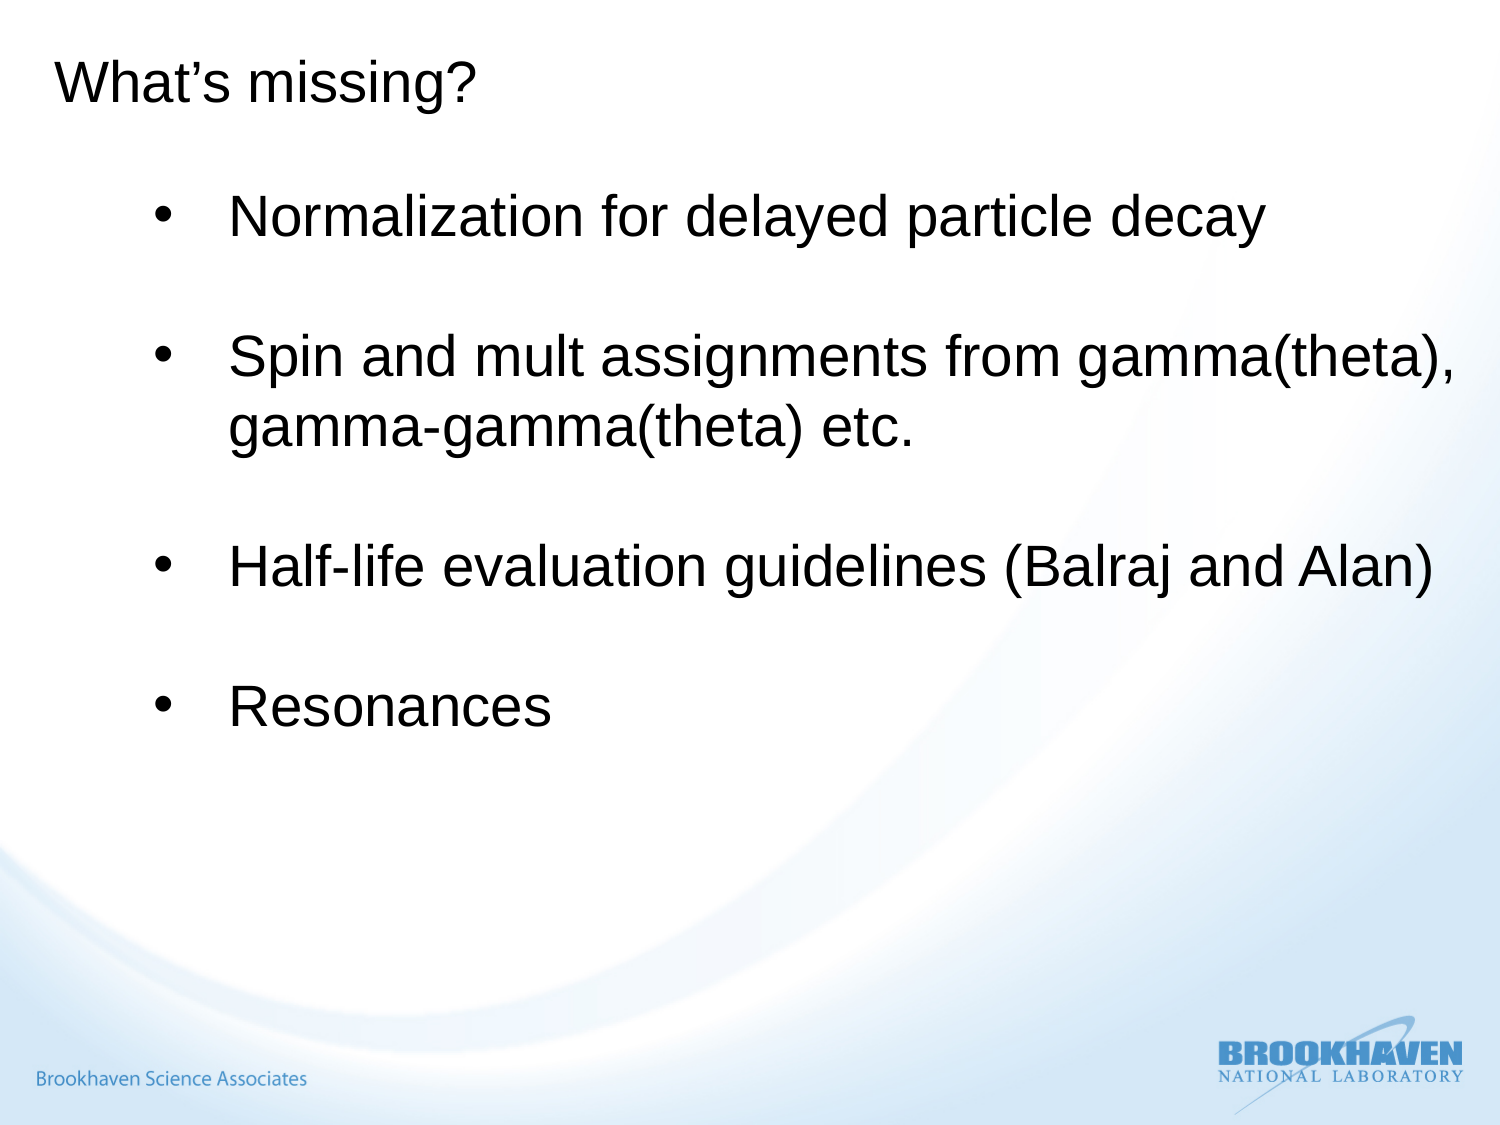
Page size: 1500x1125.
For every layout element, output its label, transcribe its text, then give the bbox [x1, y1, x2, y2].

picture [0, 0, 1500, 1125]
text_box What’s missing? [39, 36, 1401, 122]
text_box Normalization for delayed particle decay Spin and mult assignments from gamma(theta), gamma-gamma(theta) etc. Half-life evaluation guidelines (Balraj and Alan) Resonances [138, 171, 1475, 746]
